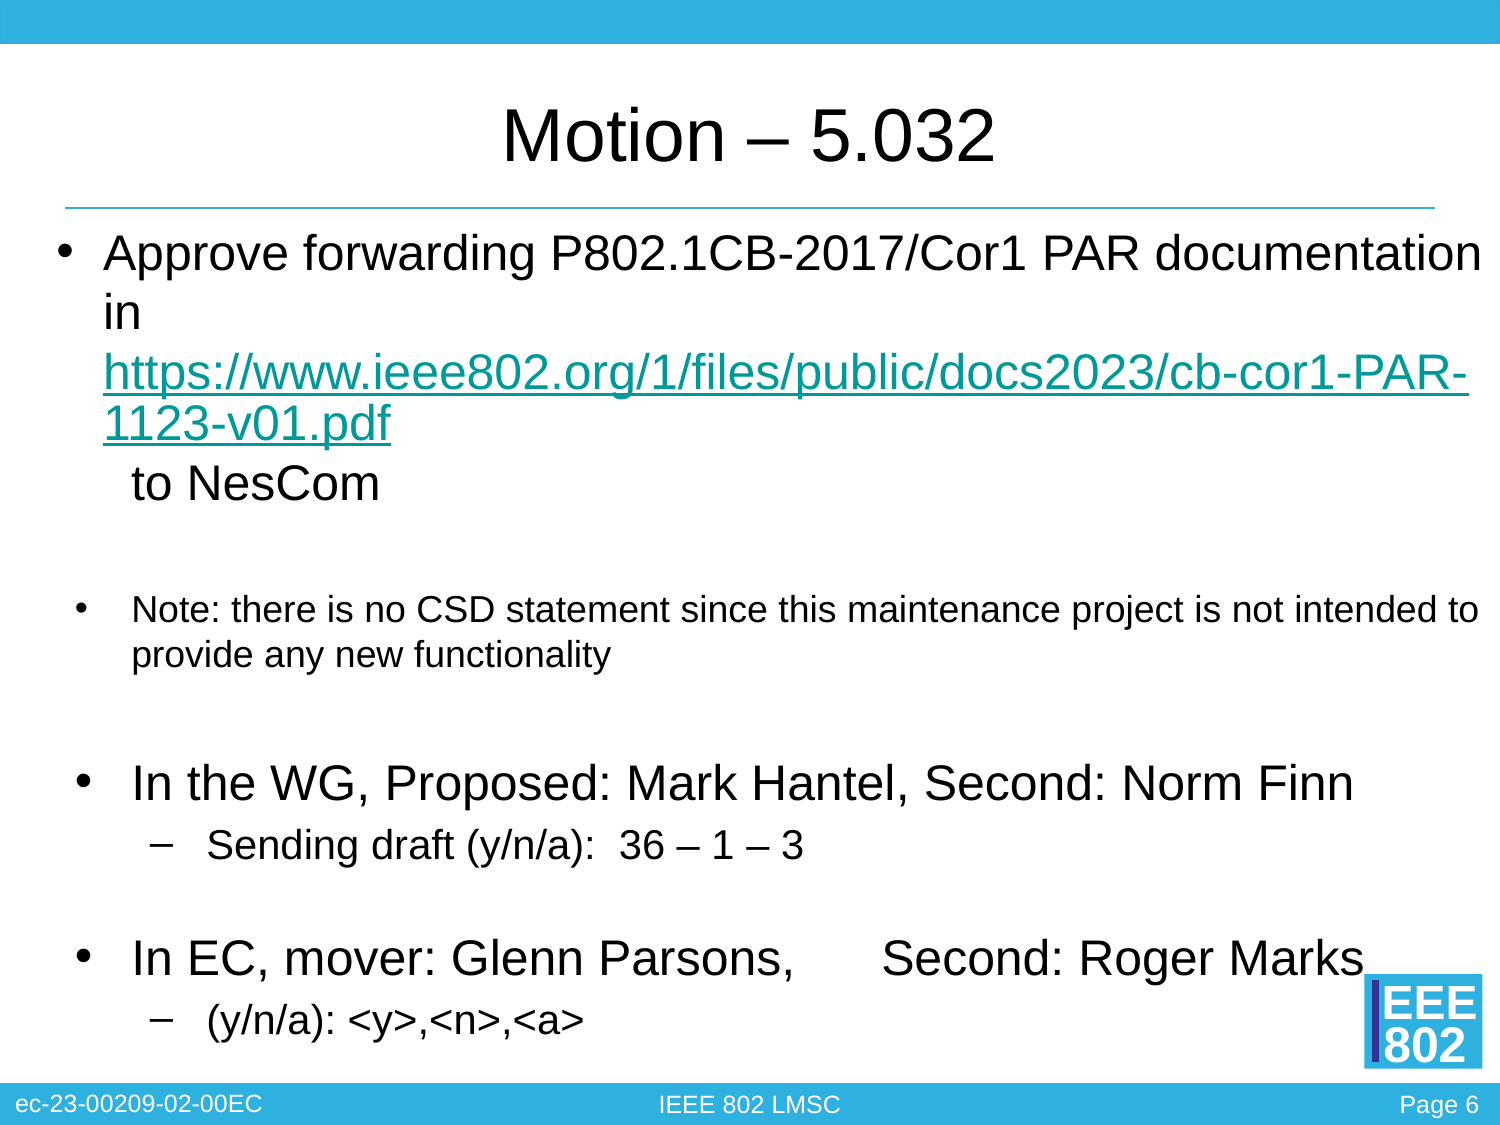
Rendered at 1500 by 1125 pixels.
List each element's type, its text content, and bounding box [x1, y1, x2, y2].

title Motion – 5.032 [75, 66, 1425, 197]
list Approve forwarding P802.1CB-2017/Cor1 PAR documentation in https://www.ieee802.org/1/files/public/docs2023/cb-cor1-PAR-1123-v01.pdf to NesCom Note: there is no CSD statement since this maintenance project is not intended to provide any new functionality In the WG, Proposed: Mark Hantel, Second: Norm Finn Sending draft (y/n/a): 36 – 1 – 3 In EC, mover: Glenn Parsons, Second: Roger Marks (y/n/a): <y>,<n>,<a> [41, 212, 1500, 1068]
